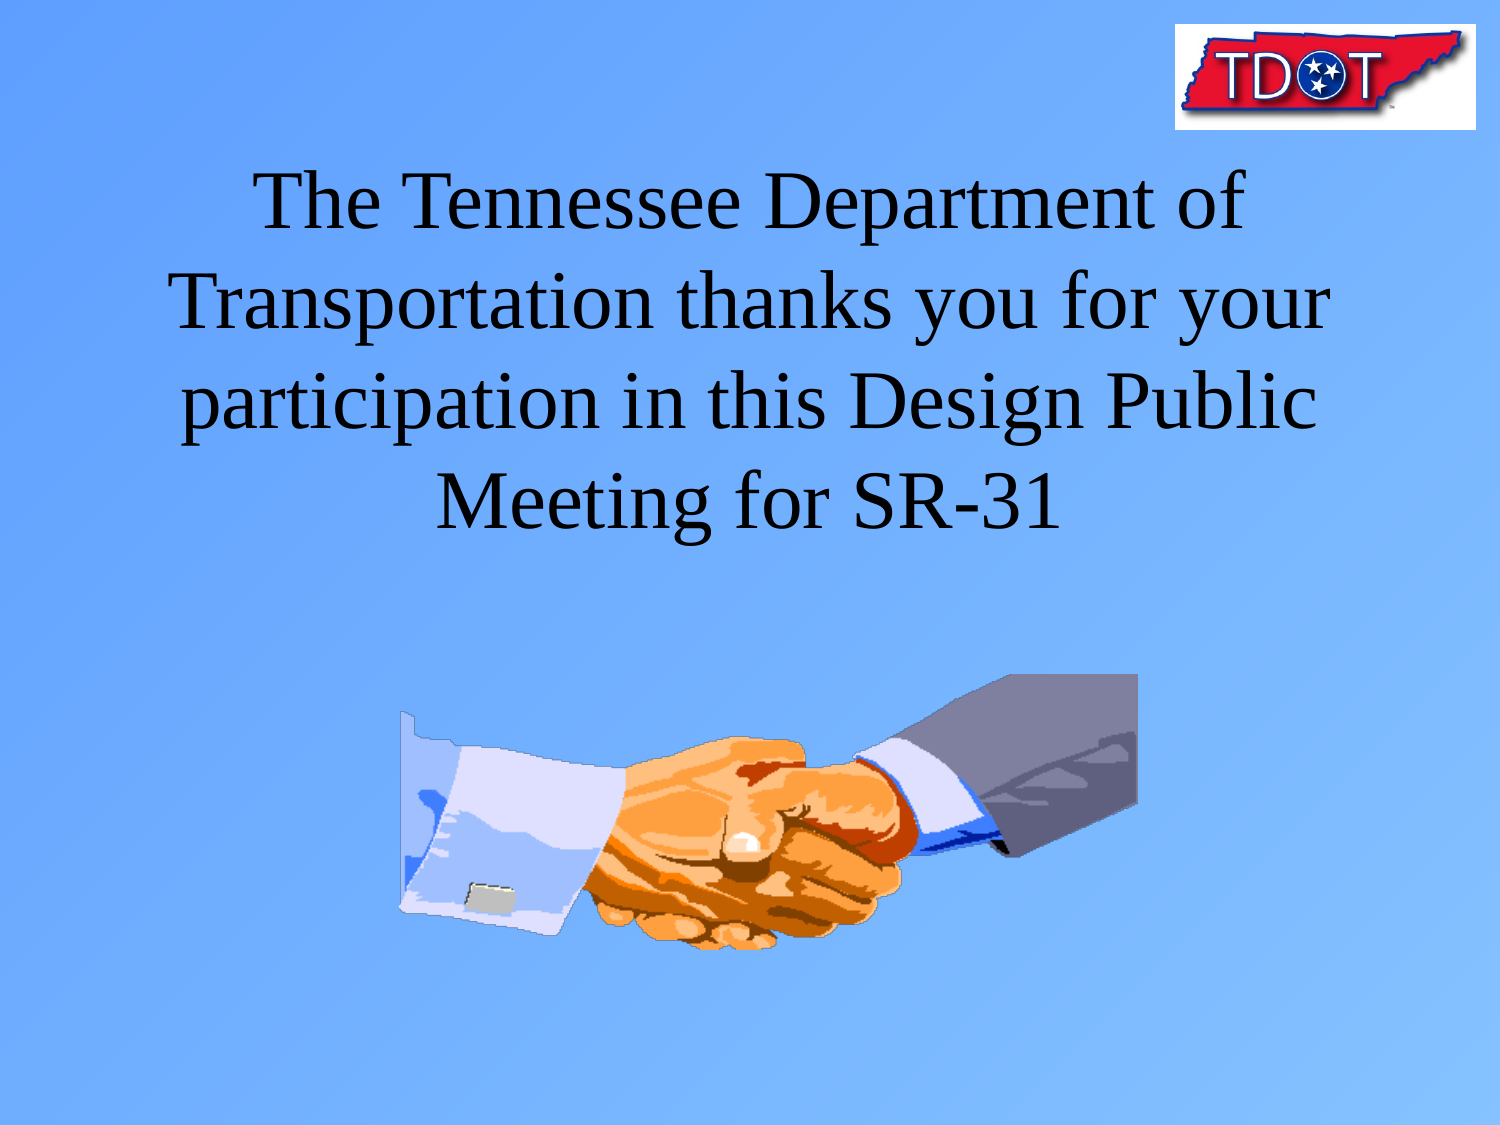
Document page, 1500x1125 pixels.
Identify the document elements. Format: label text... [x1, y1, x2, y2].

text_box The Tennessee Department of Transportation thanks you for your participation in this Design Public Meeting for SR-31 [50, 137, 1450, 553]
picture [399, 674, 1138, 951]
picture [1174, 24, 1476, 131]
